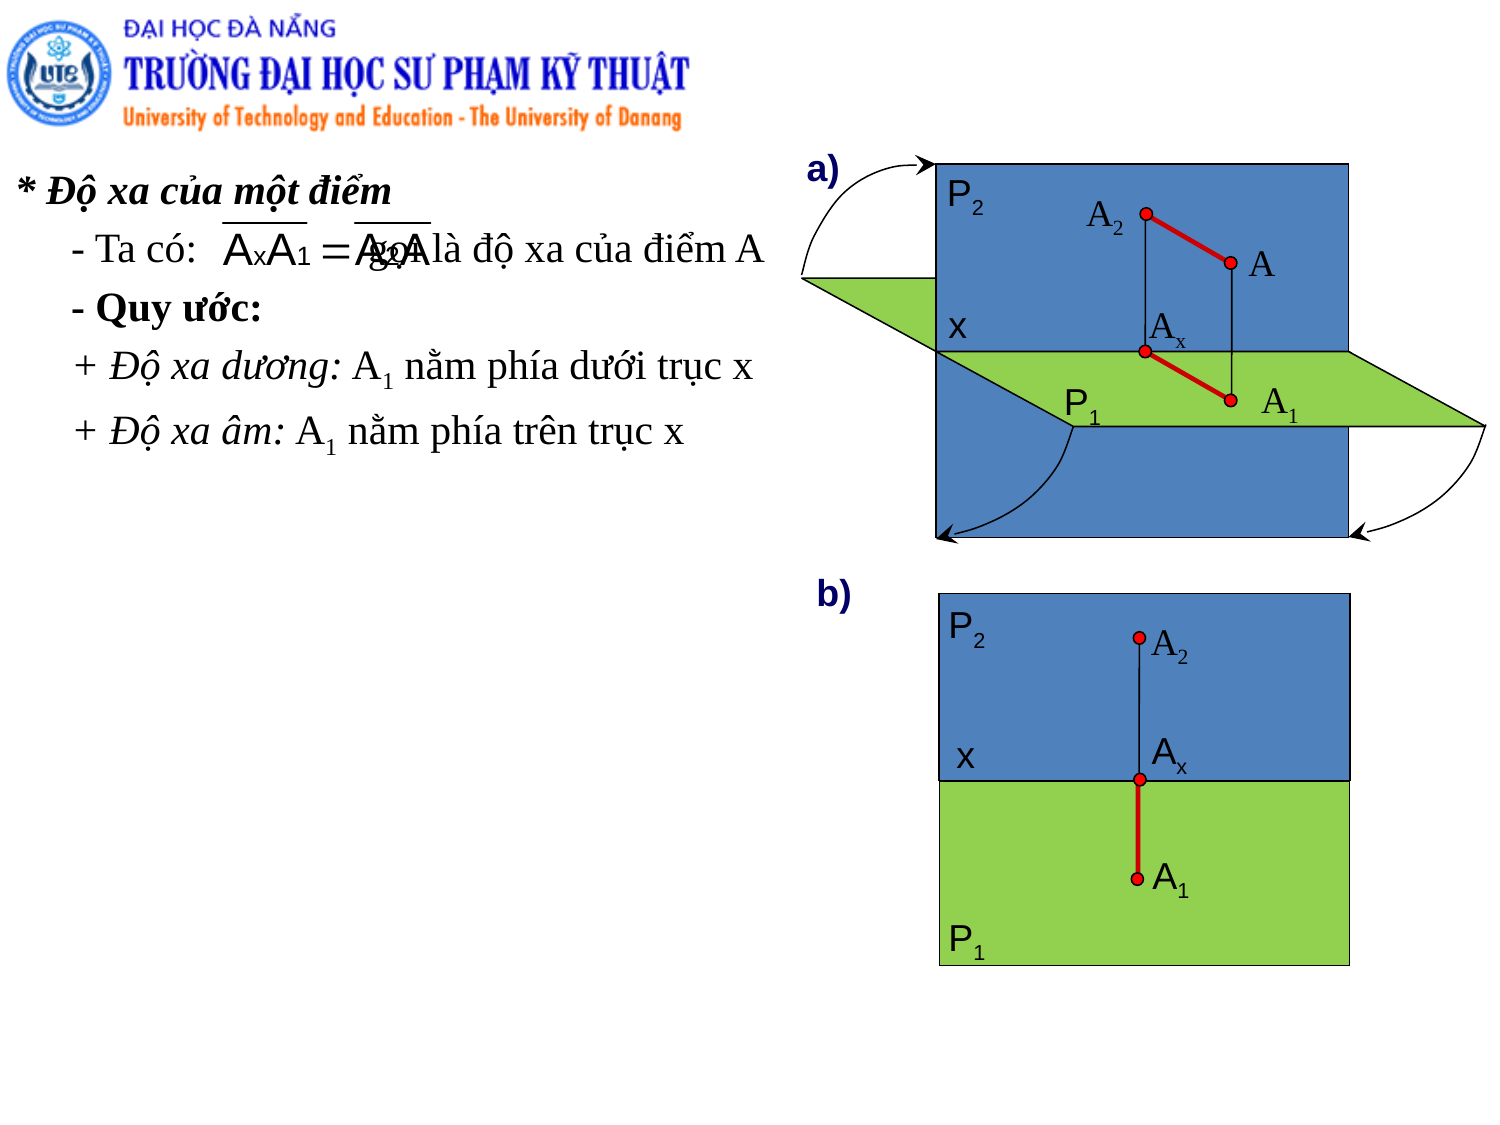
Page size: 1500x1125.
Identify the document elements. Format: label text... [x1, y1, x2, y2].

text_box [935, 430, 1073, 544]
text_box [1133, 773, 1147, 786]
text_box A2 [1085, 188, 1136, 241]
text_box A2 [1150, 617, 1201, 669]
text_box A1 [1260, 376, 1311, 428]
text_box A [1248, 239, 1286, 285]
text_box [1140, 207, 1153, 221]
text_box [1224, 256, 1237, 270]
text_box [935, 351, 1484, 427]
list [215, 212, 439, 274]
text_box [1348, 424, 1486, 542]
text_box [1131, 872, 1144, 886]
text_box x [948, 301, 999, 347]
text_box [935, 352, 1067, 538]
text_box b) [816, 568, 867, 614]
text_box P1 [1064, 378, 1115, 430]
text_box [801, 154, 936, 276]
text_box P2 [946, 168, 997, 221]
text_box a) [806, 144, 857, 190]
text_box [939, 781, 1350, 966]
text_box [1224, 394, 1237, 407]
text_box P2 [948, 601, 999, 653]
text_box Ax [1151, 727, 1202, 779]
text_box [801, 278, 935, 351]
text_box [935, 164, 1349, 351]
text_box [1133, 631, 1146, 645]
text_box Ax [1148, 301, 1199, 353]
text_box [939, 593, 1350, 781]
text_box [1138, 345, 1152, 358]
text_box x [956, 731, 1007, 777]
picture [0, 0, 697, 151]
text_box P1 [948, 913, 999, 965]
text_box A1 [1152, 851, 1203, 903]
text_box * Độ xa của một điểm - Ta có: gọi là độ xa của điểm A - Quy ước: + Độ xa dương: A1 nằm phía dưới trục x + Độ xa âm: A1 nằm phía trên trục x [0, 97, 803, 1000]
text_box [950, 427, 1349, 538]
